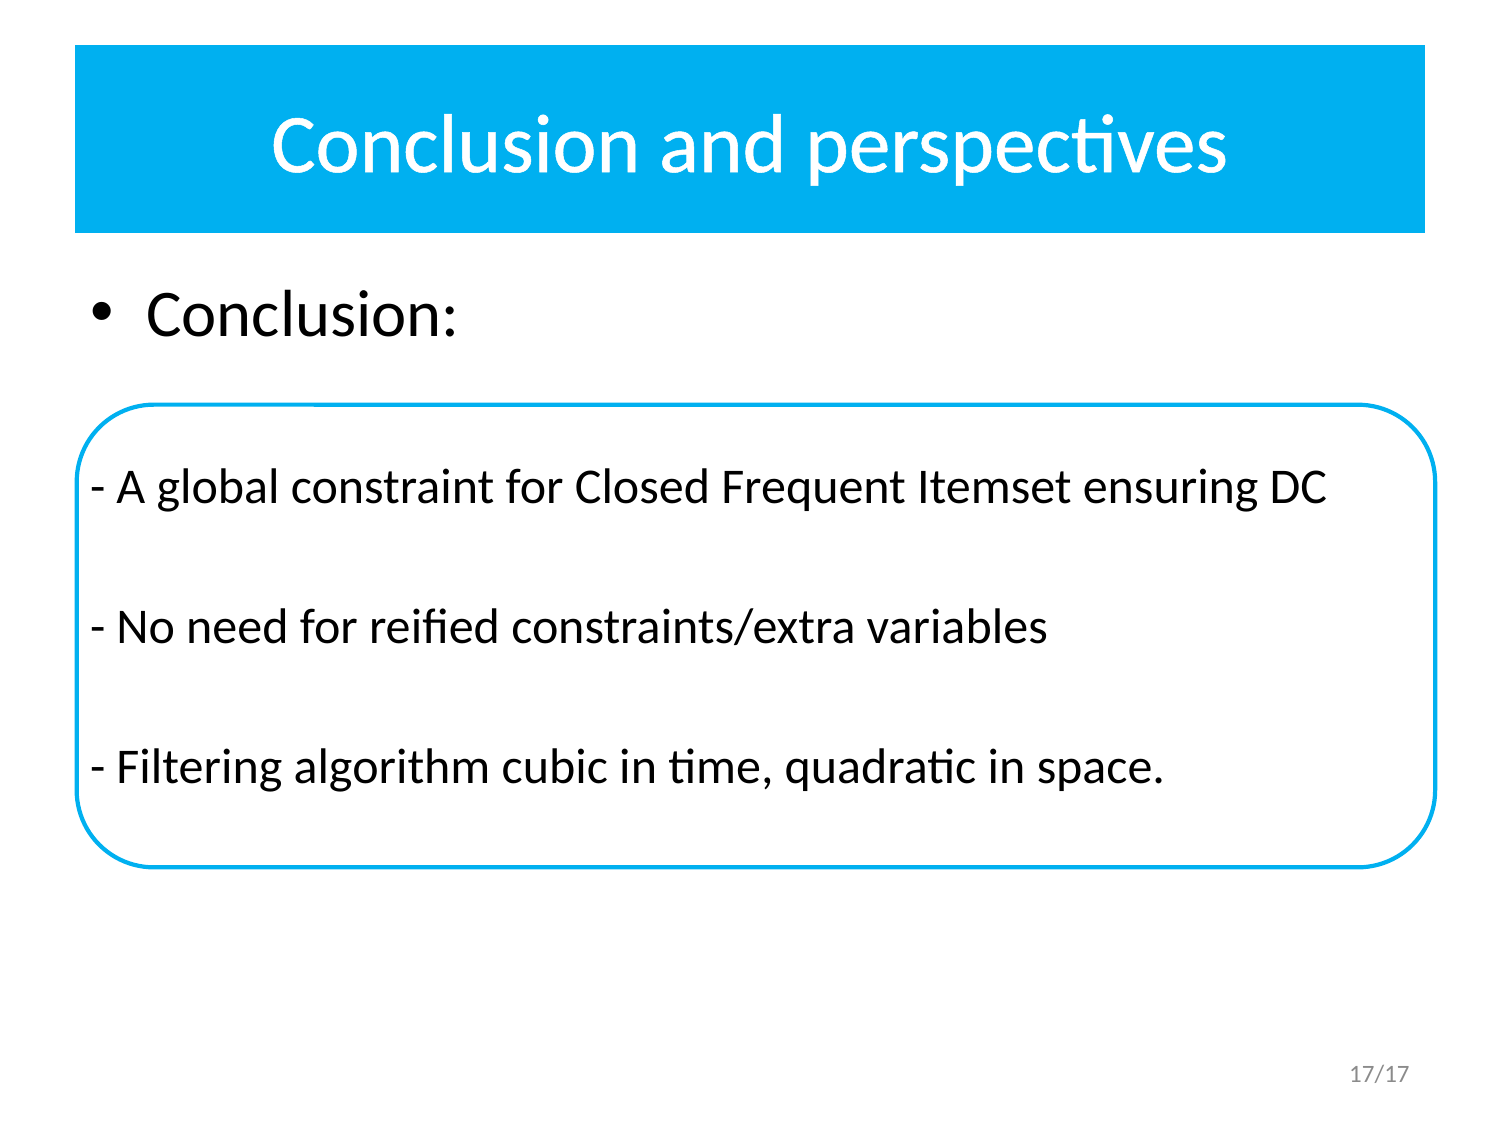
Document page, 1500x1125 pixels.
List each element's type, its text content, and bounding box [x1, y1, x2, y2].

list Conclusion: - A global constraint for Closed Frequent Itemset ensuring DC - No need for reified constraints/extra variables - Filtering algorithm cubic in time, quadratic in space. [75, 262, 1447, 1047]
title Conclusion and perspectives [75, 45, 1425, 233]
text_box [74, 402, 1438, 870]
slide_number 17/17 [1074, 1042, 1425, 1103]
